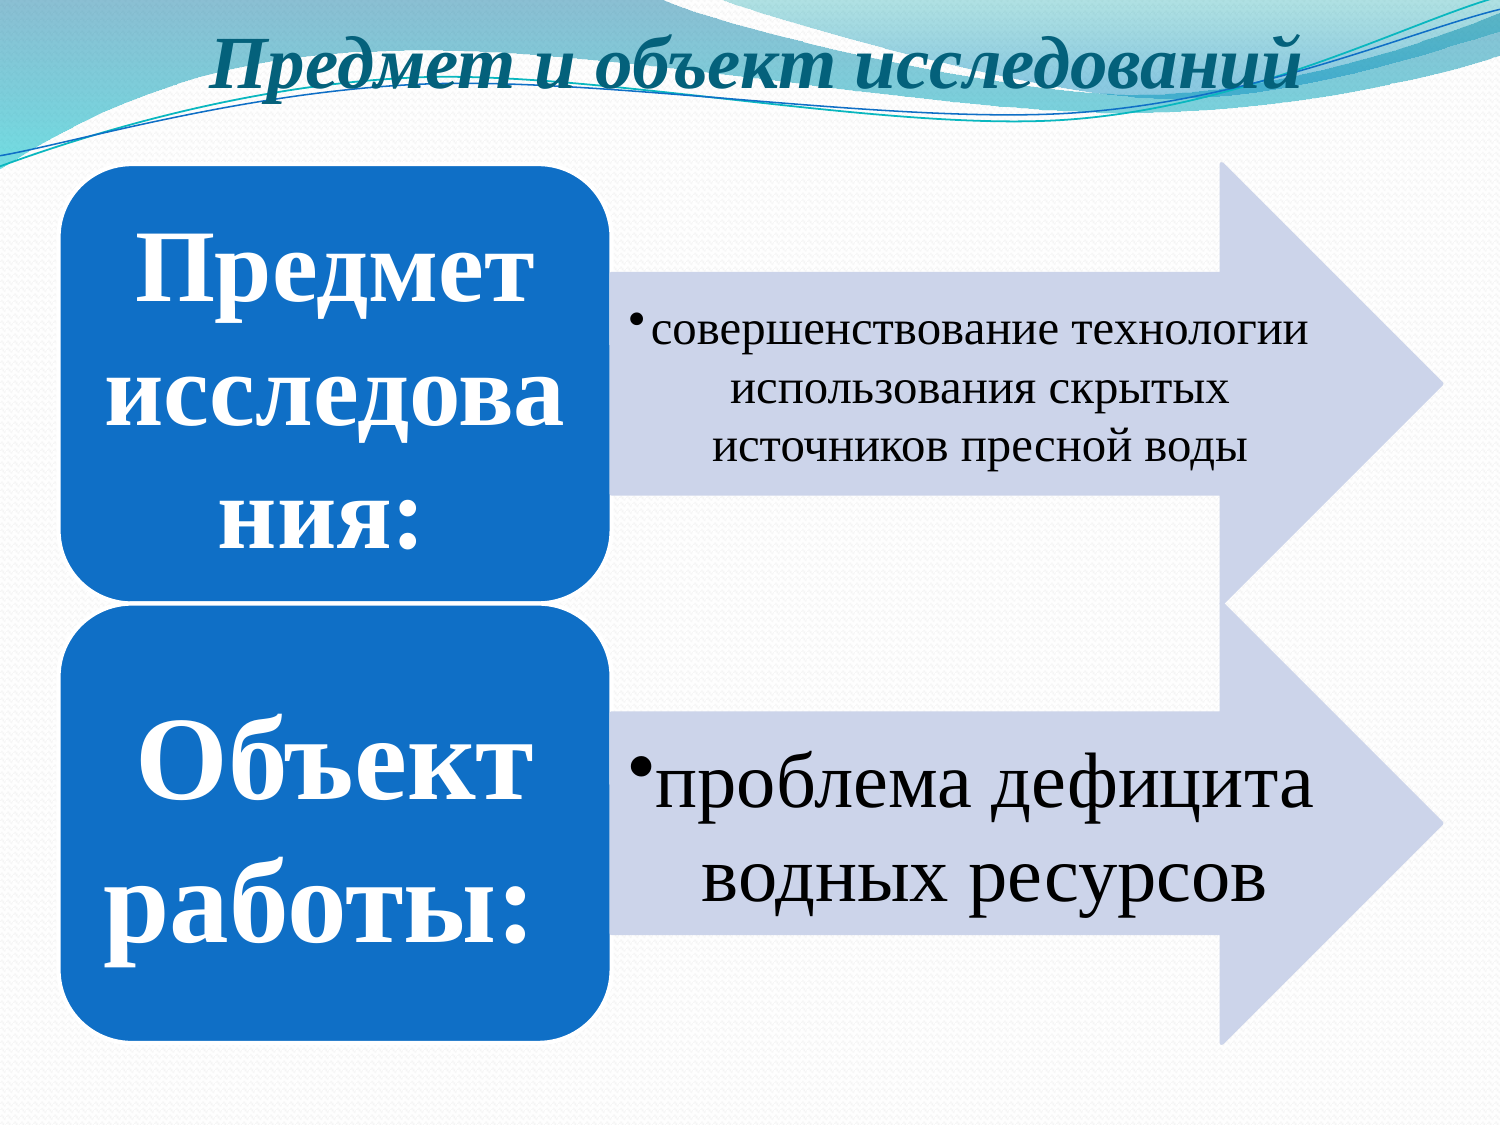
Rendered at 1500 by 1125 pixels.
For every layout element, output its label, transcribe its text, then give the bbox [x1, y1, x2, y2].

title Предмет и объект исследований [82, 0, 1432, 104]
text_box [58, 163, 1442, 1044]
